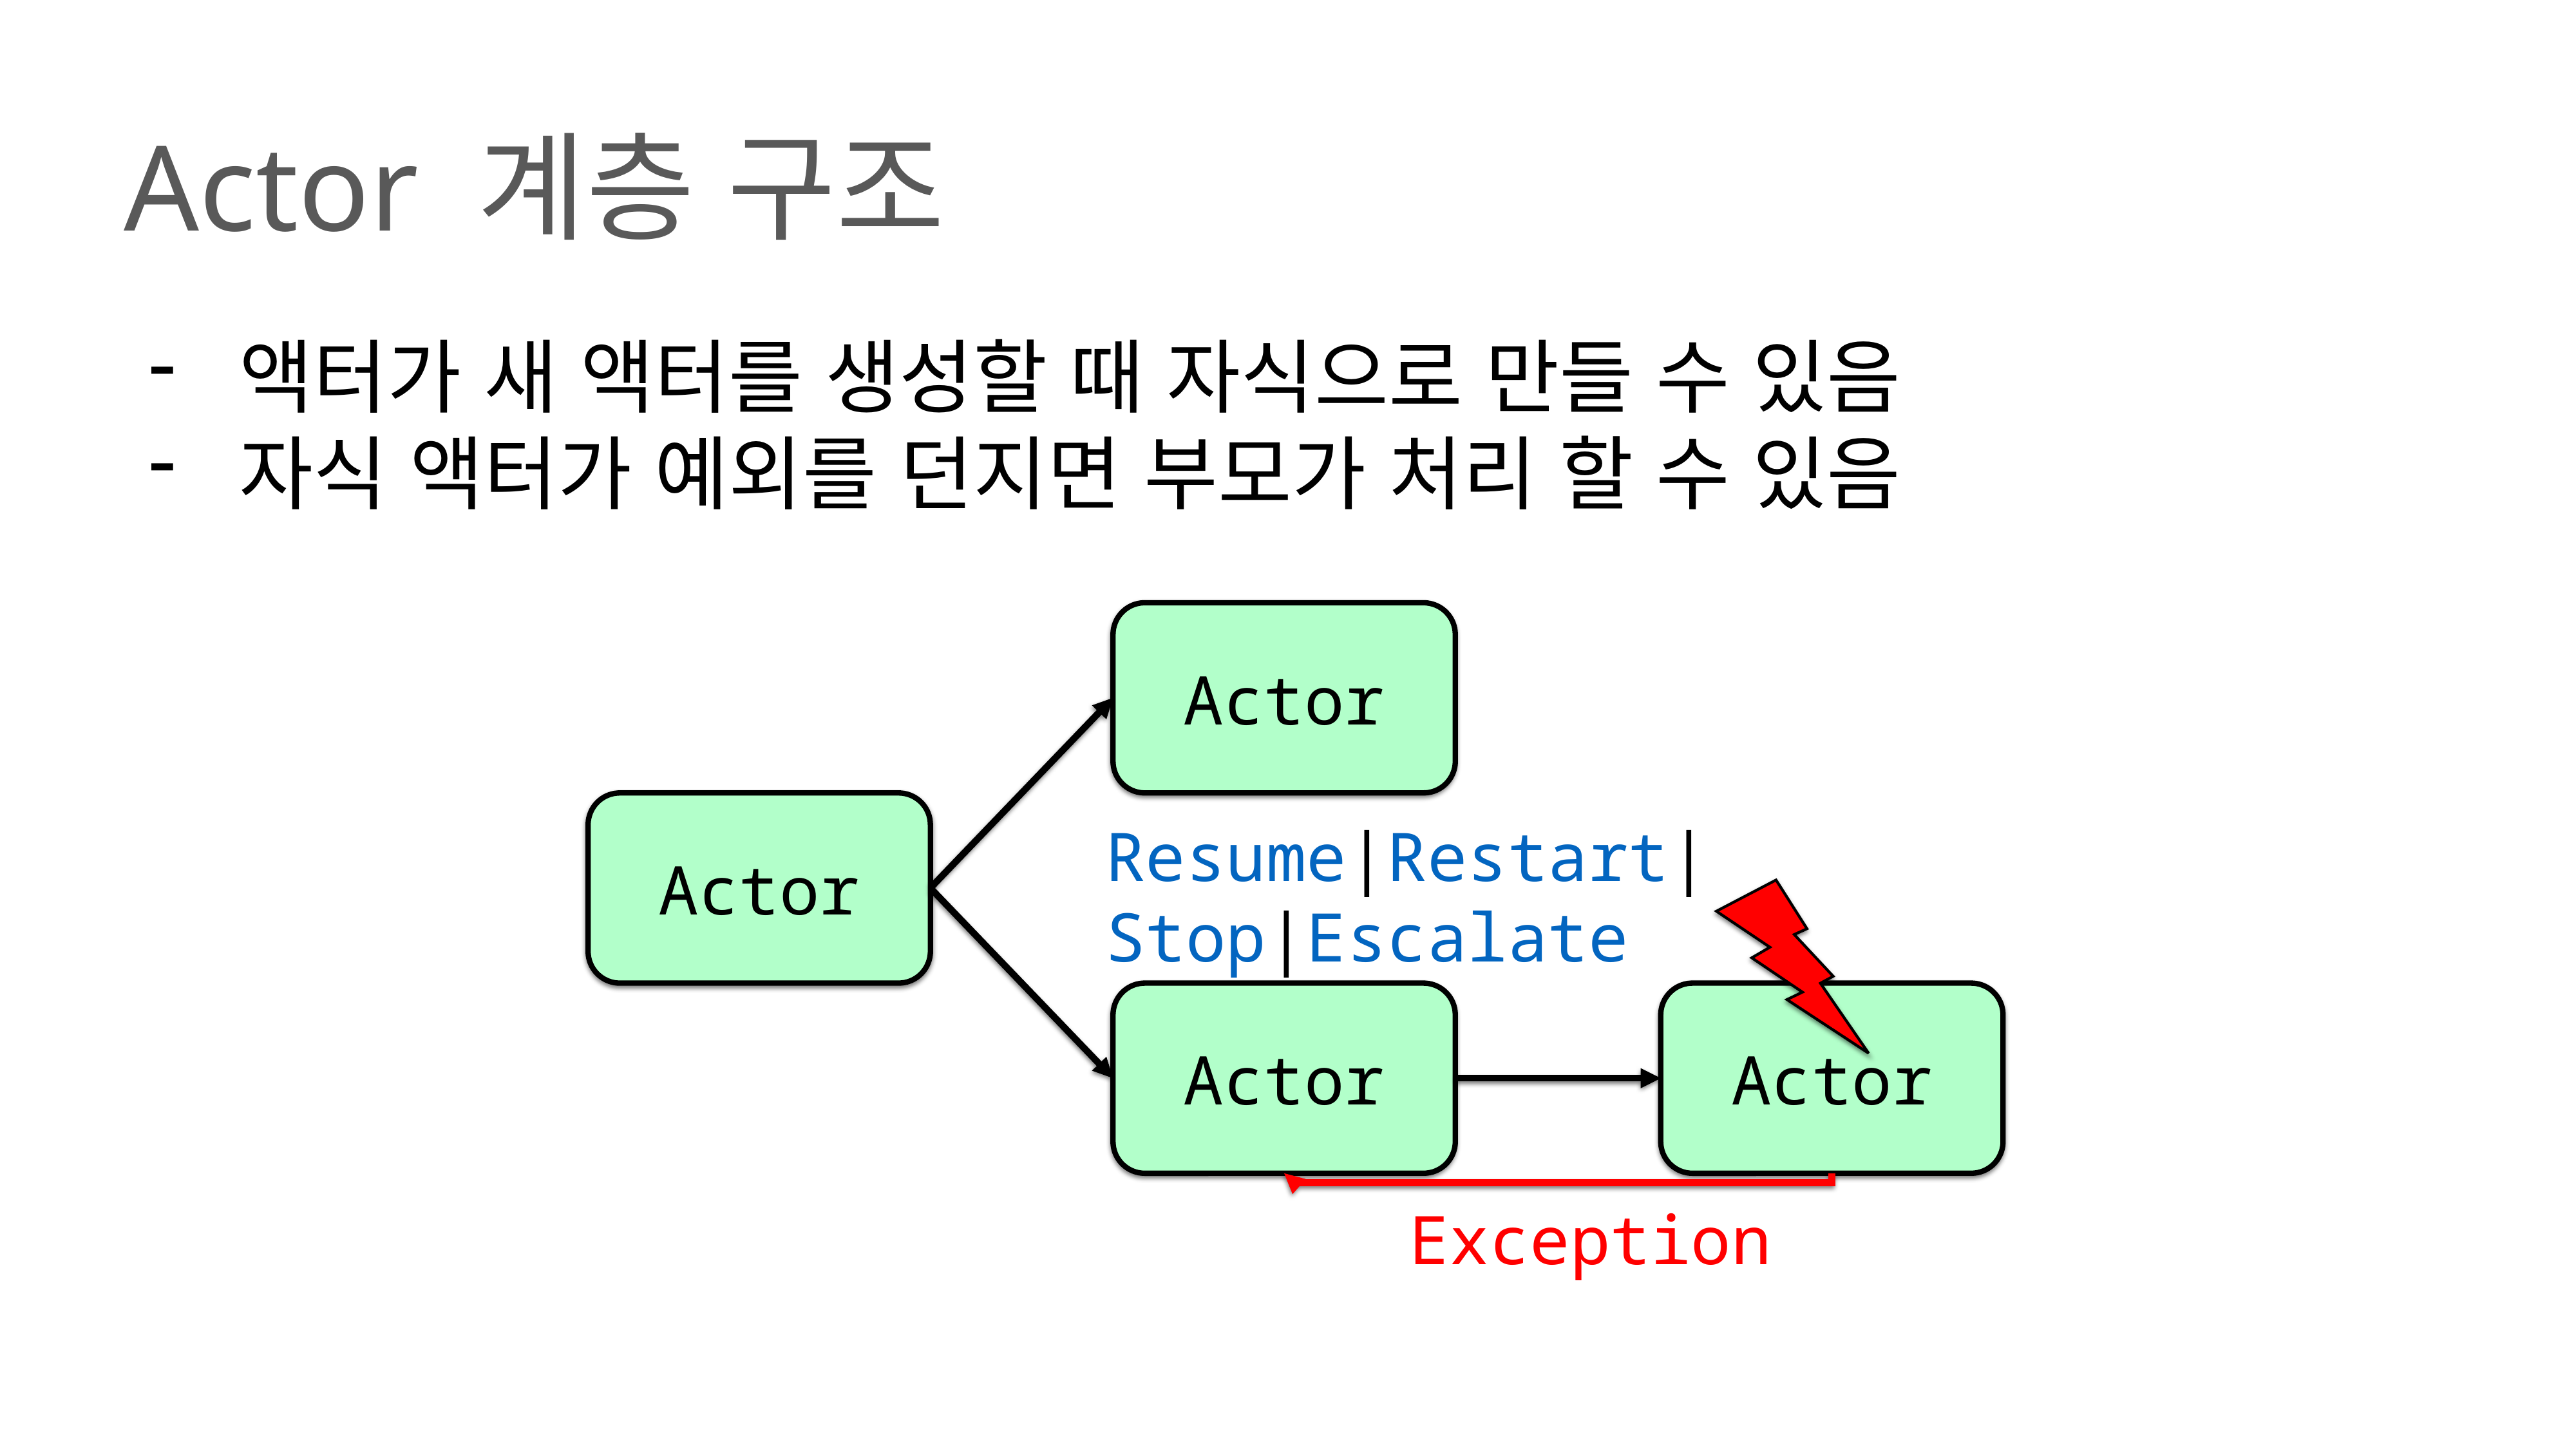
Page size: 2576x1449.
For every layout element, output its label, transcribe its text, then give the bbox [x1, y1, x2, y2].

text_box Exception [1399, 1192, 1558, 1284]
text_box Resume|Restart| Stop|Escalate [1113, 809, 1719, 980]
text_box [930, 887, 1113, 1079]
text_box Actor [1113, 983, 1455, 1173]
text_box Actor [588, 793, 930, 983]
text_box Actor 계층 구조 [114, 108, 954, 260]
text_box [930, 697, 1113, 887]
text_box [1719, 880, 1869, 1054]
text_box Actor [1660, 983, 2003, 1173]
text_box Exception [1558, 1192, 1717, 1284]
text_box 액터가 새 액터를 생성할 때 자식으로 만들 수 있음 자식 액터가 예외를 던지면 부모가 처리 할 수 있음 [139, 321, 2460, 1356]
text_box Actor [1113, 602, 1455, 793]
